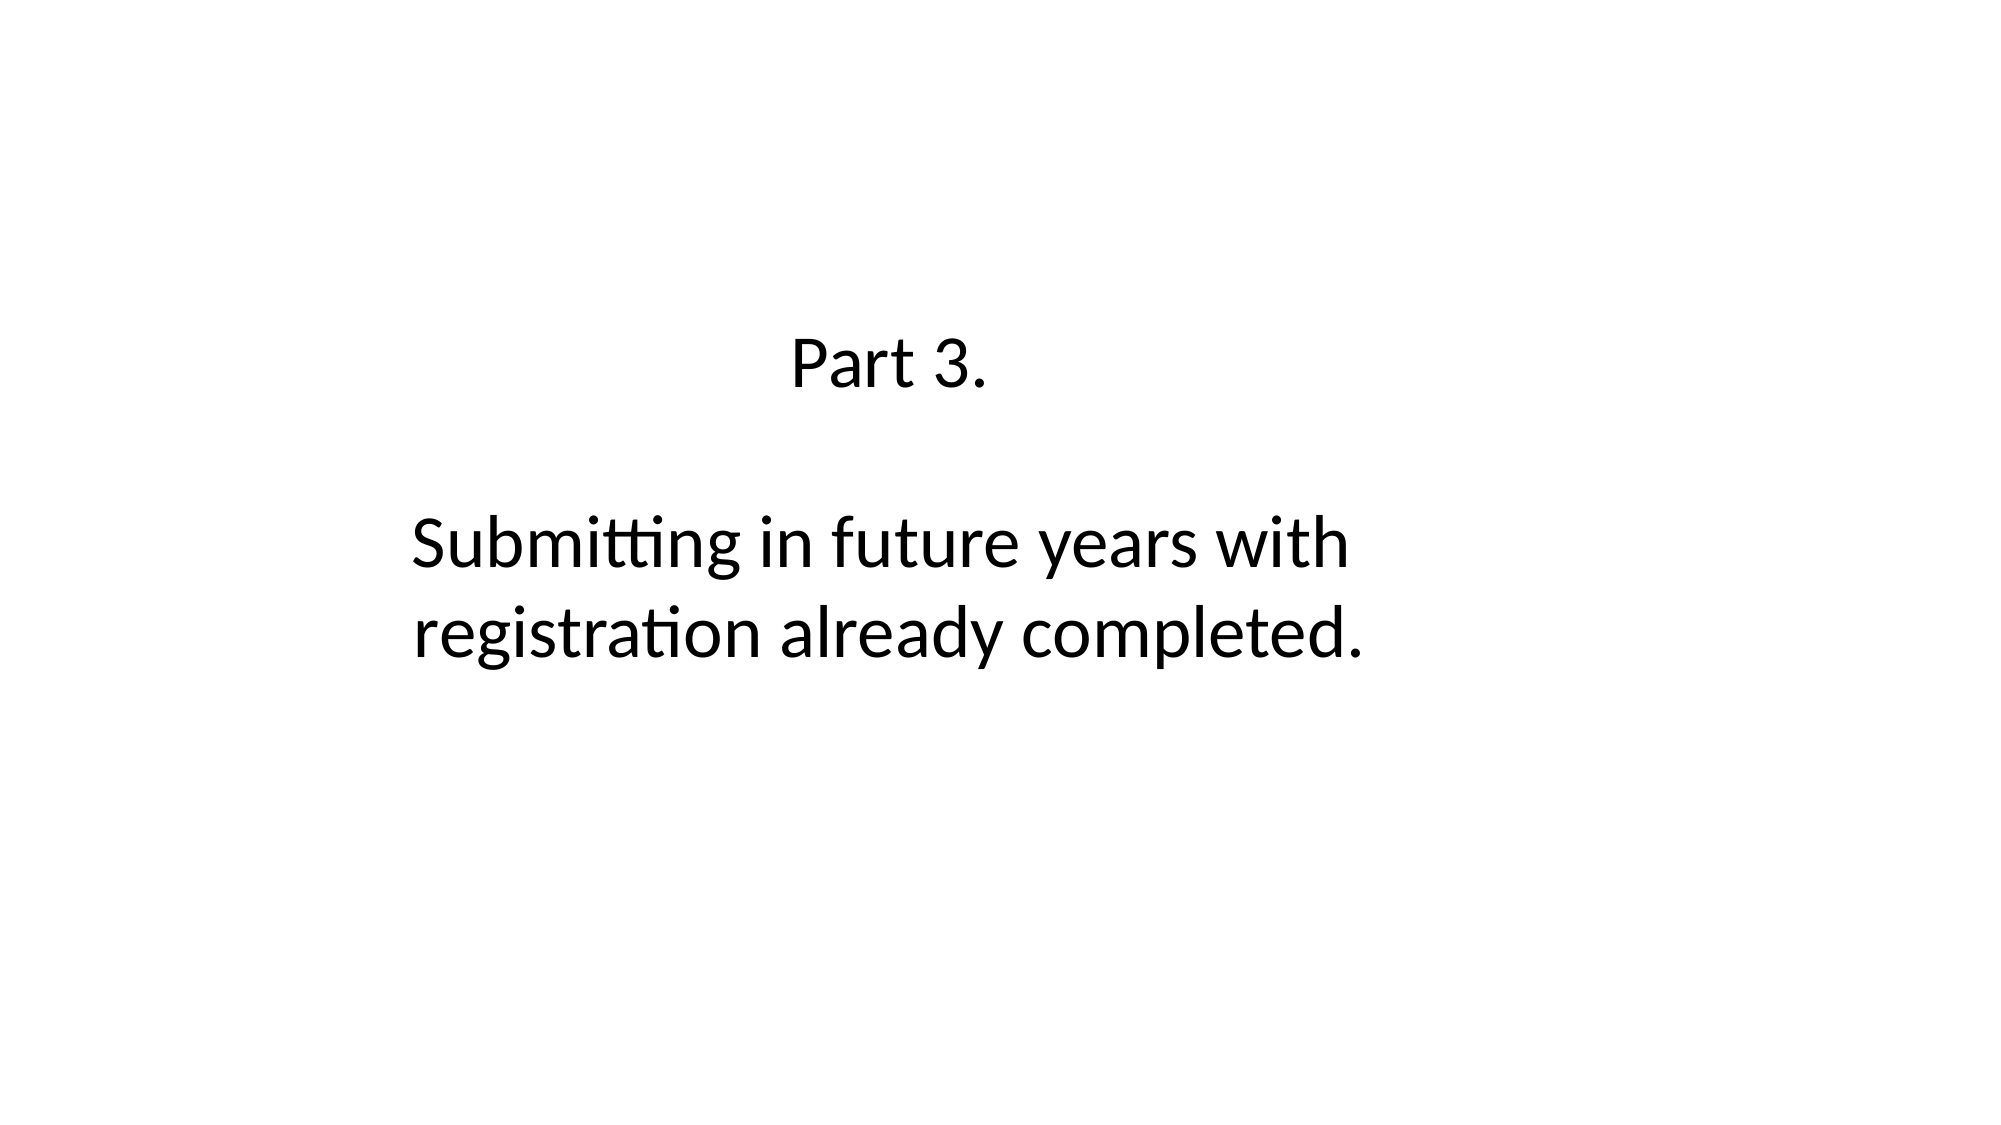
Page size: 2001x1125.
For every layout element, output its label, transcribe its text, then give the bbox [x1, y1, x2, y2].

text_box Part 3. Submitting in future years with registration already completed. [397, 305, 1384, 680]
